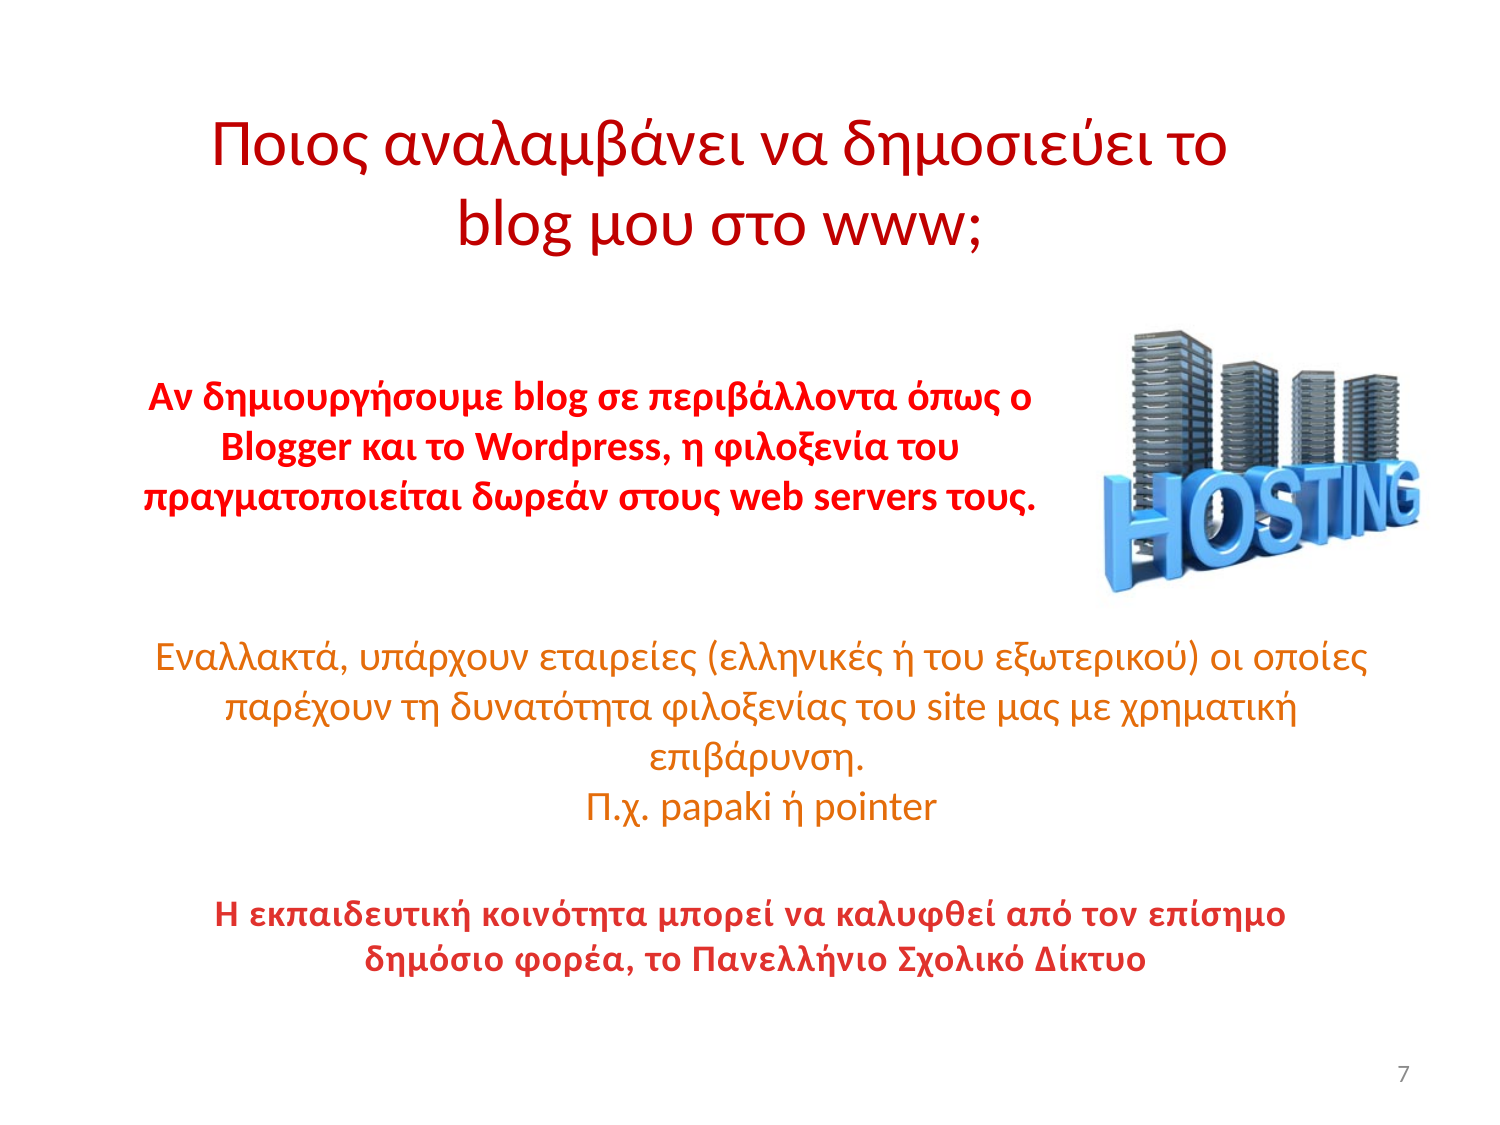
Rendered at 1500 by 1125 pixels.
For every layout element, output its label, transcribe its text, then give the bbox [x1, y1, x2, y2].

text_box Αν δημιουργήσουμε blog σε περιβάλλοντα όπως ο Blogger και το Wordpress, η φιλοξενία του πραγματοποιείται δωρεάν στους web servers τους. [100, 361, 1072, 527]
text_box Εναλλακτά, υπάρχουν εταιρείες (ελληνικές ή του εξωτερικού) οι οποίες παρέχουν τη δυνατότητα φιλοξενίας του site μας με χρηματική επιβάρυνση. Π.χ. papaki ή pointer [123, 621, 1400, 837]
picture [1077, 314, 1444, 609]
text_box Η εκπαιδευτική κοινότητα μπορεί να καλυφθεί από τον επίσημο δημόσιο φορέα, το Πανελλήνιο Σχολικό Δίκτυο [199, 881, 1313, 987]
title Ποιος αναλαμβάνει να δημοσιεύει το blog μου στο www; [147, 101, 1294, 256]
slide_number 7 [1074, 1042, 1425, 1103]
